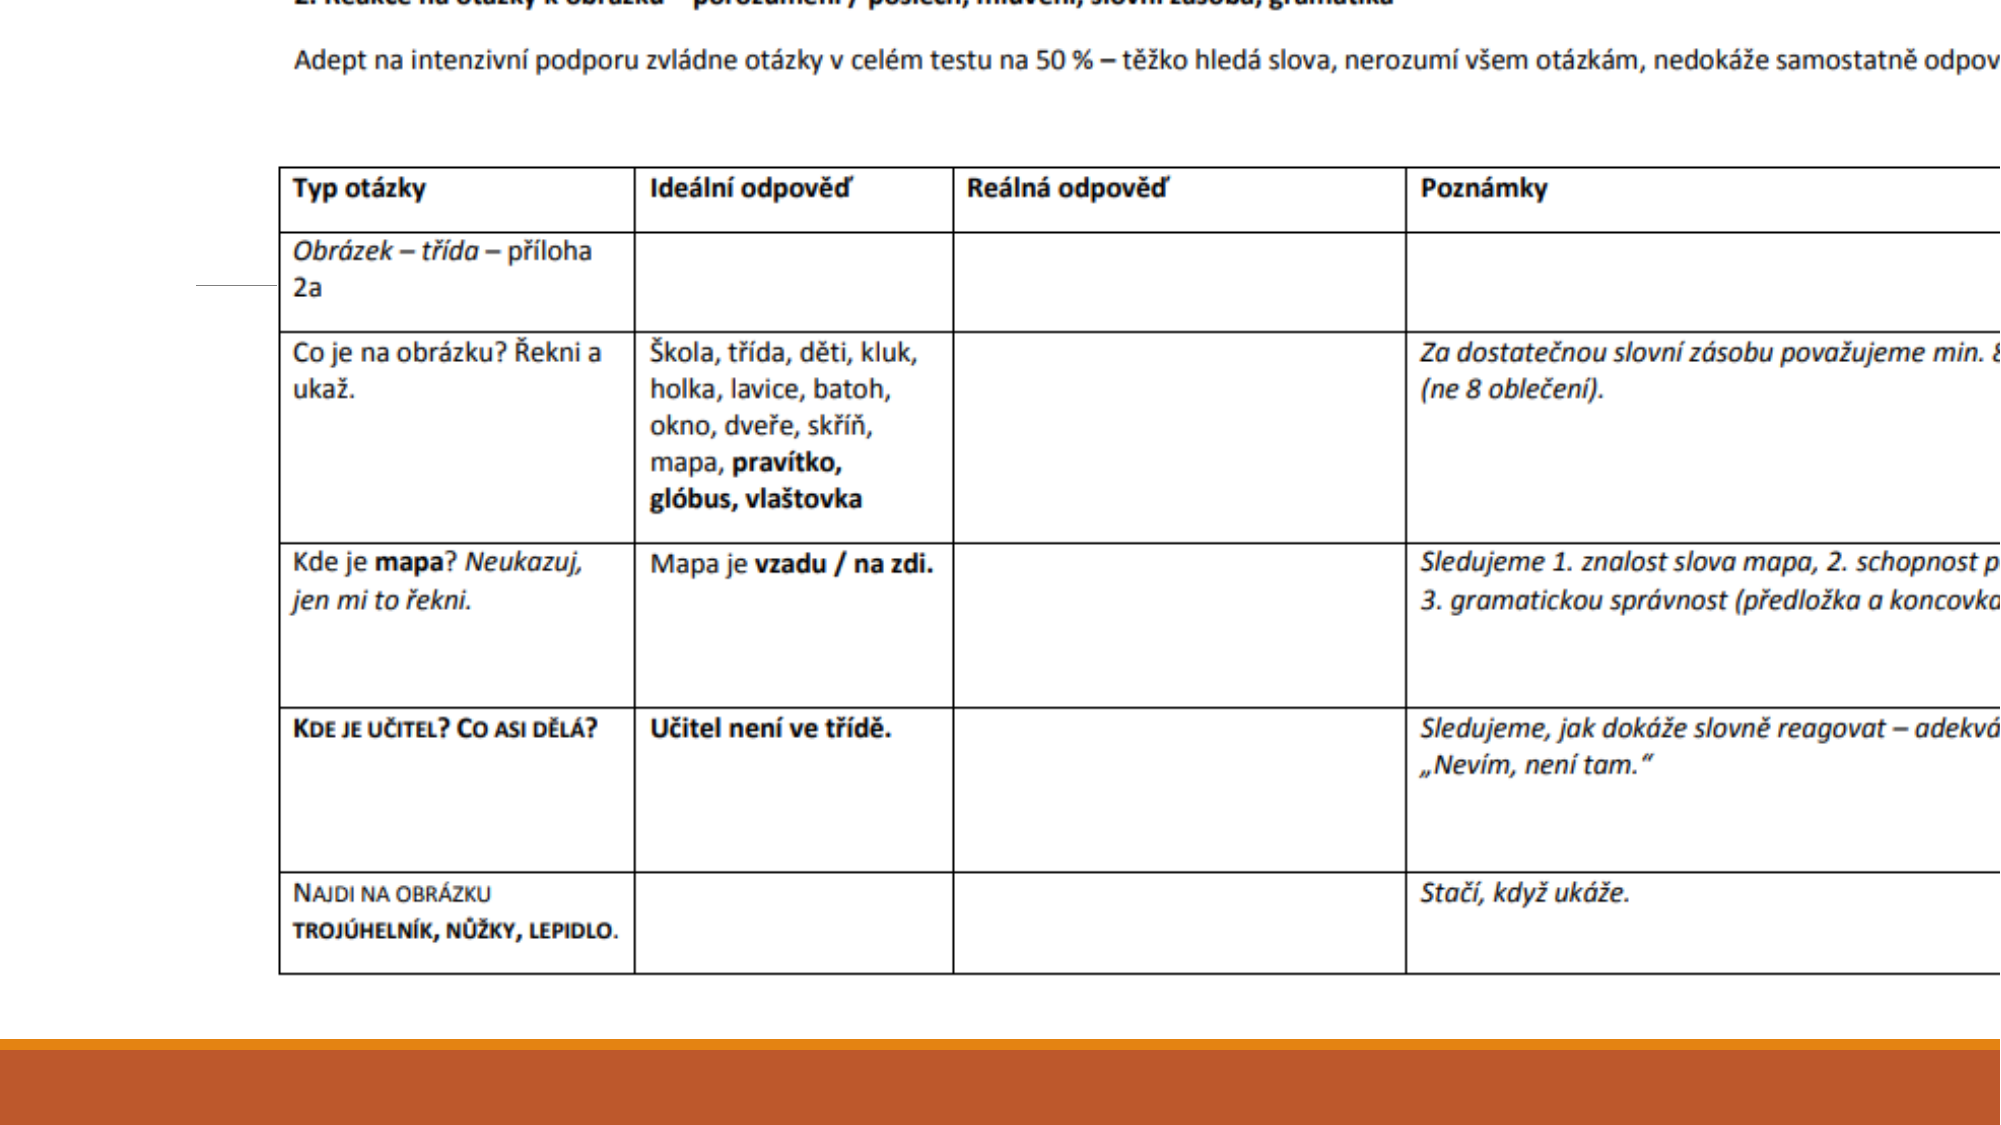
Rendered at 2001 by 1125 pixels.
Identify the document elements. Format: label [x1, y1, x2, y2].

list [276, 0, 2000, 1014]
